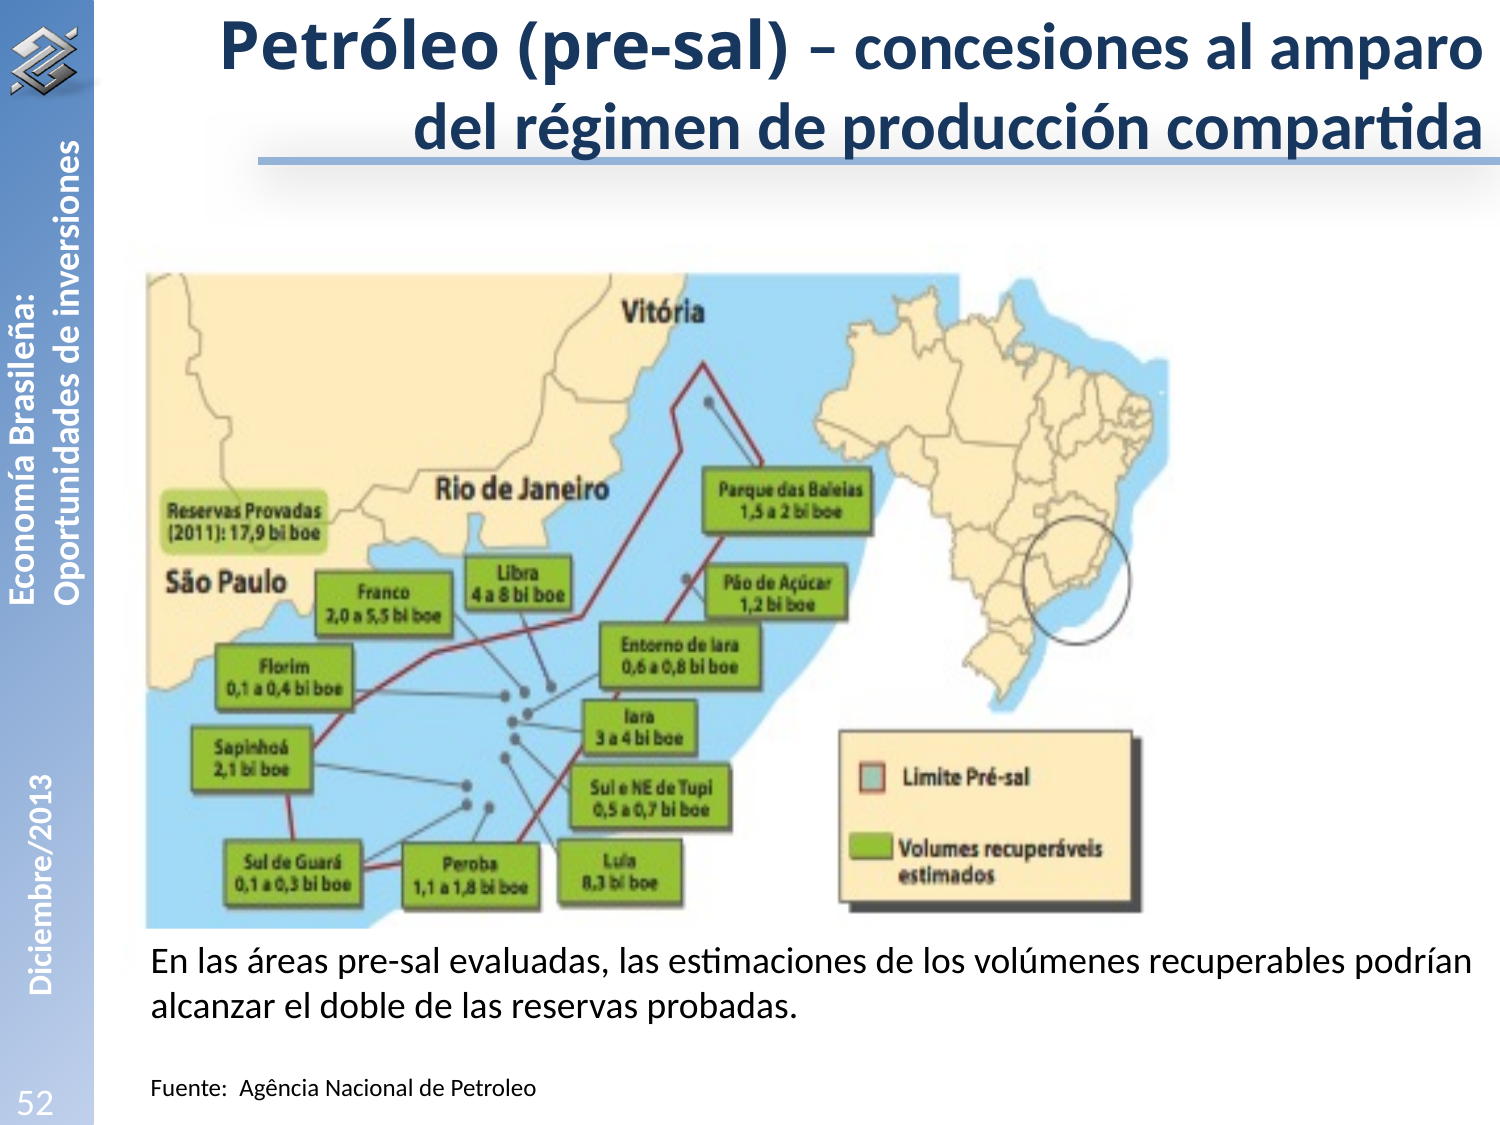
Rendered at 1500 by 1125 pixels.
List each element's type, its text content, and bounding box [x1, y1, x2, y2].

text_box Economía Brasileña: Oportunidades de inversiones [0, 113, 94, 622]
picture [123, 243, 1484, 1095]
text_box En las áreas pre-sal evaluadas, las estimaciones de los volúmenes recuperables podrían alcanzar el doble de las reservas probadas. Fuente: Agência Nacional de Petroleo [135, 928, 1500, 1109]
slide_number 52 [1, 1070, 352, 1125]
text_box Petróleo (pre-sal) – concesiones al amparo del régimen de producción compartida [123, 0, 1500, 171]
